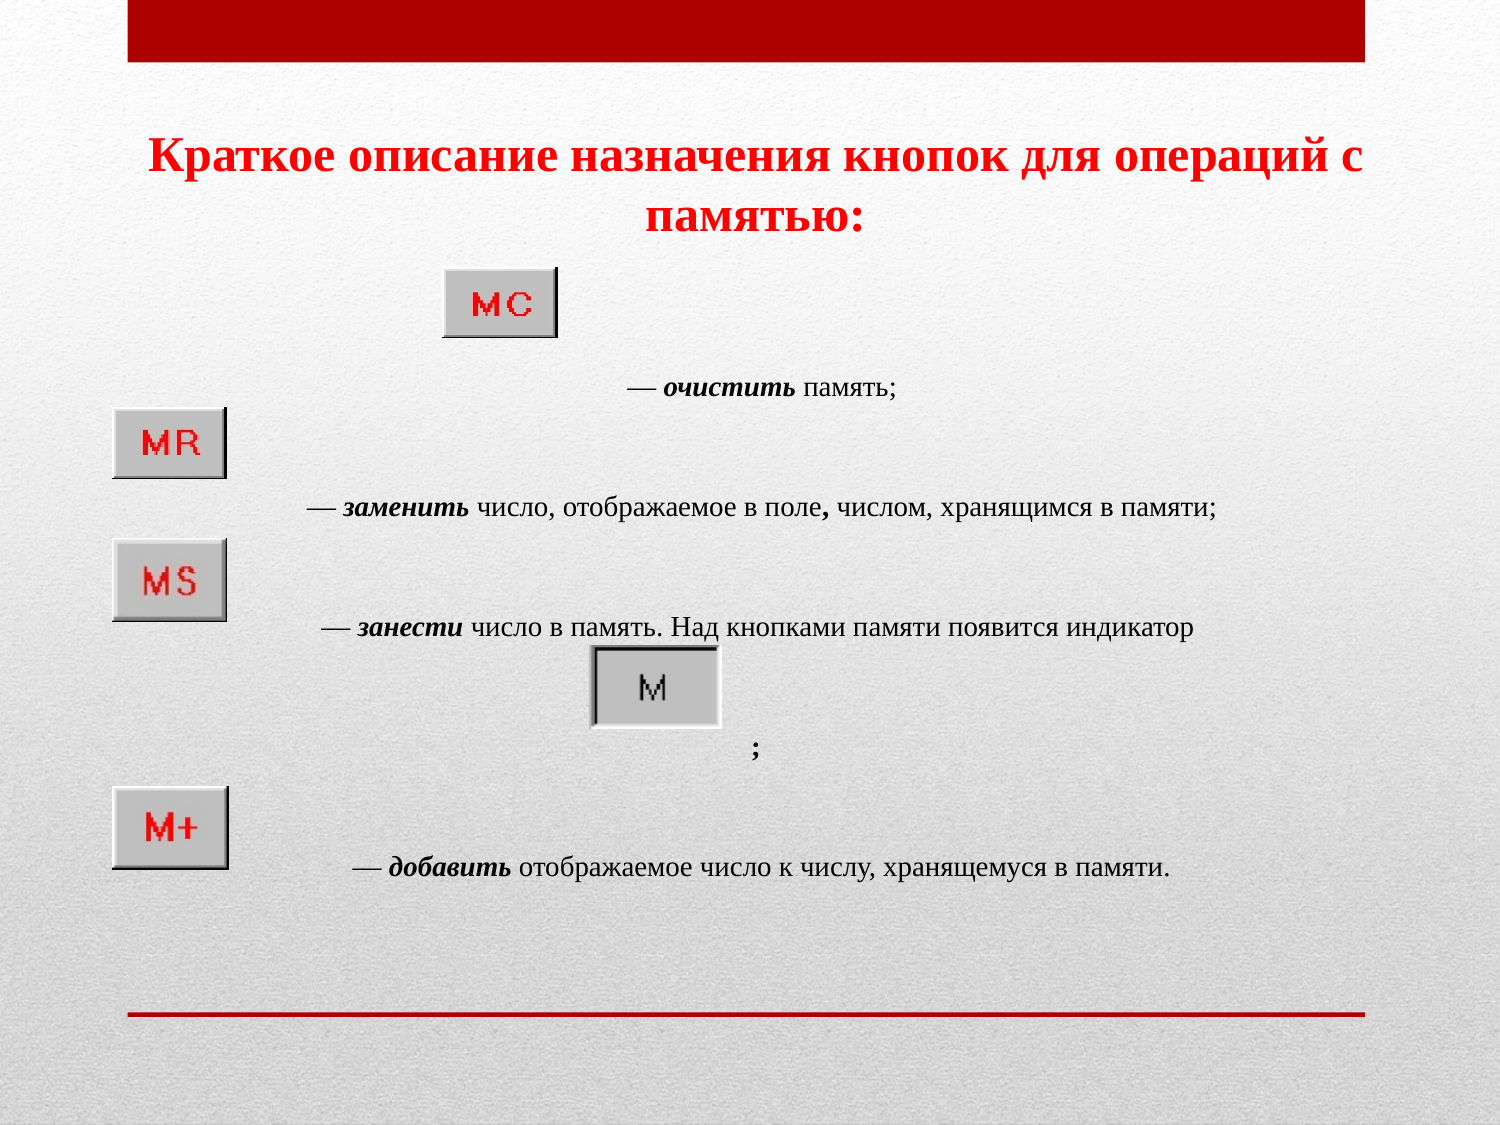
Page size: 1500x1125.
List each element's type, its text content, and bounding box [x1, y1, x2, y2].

picture [111, 406, 228, 480]
picture [588, 644, 723, 730]
picture [111, 786, 230, 871]
picture [111, 537, 228, 623]
picture [441, 266, 558, 339]
text_box Краткое описание назначения кнопок для операций с памятью: — очистить память; — заменить число, отображаемое в поле, числом, хранящимся в памяти; — занести число в память. Над кнопками памяти появится индикатор ; — добавить отображаемое число к числу, хранящемуся в памяти. [76, 113, 1436, 954]
